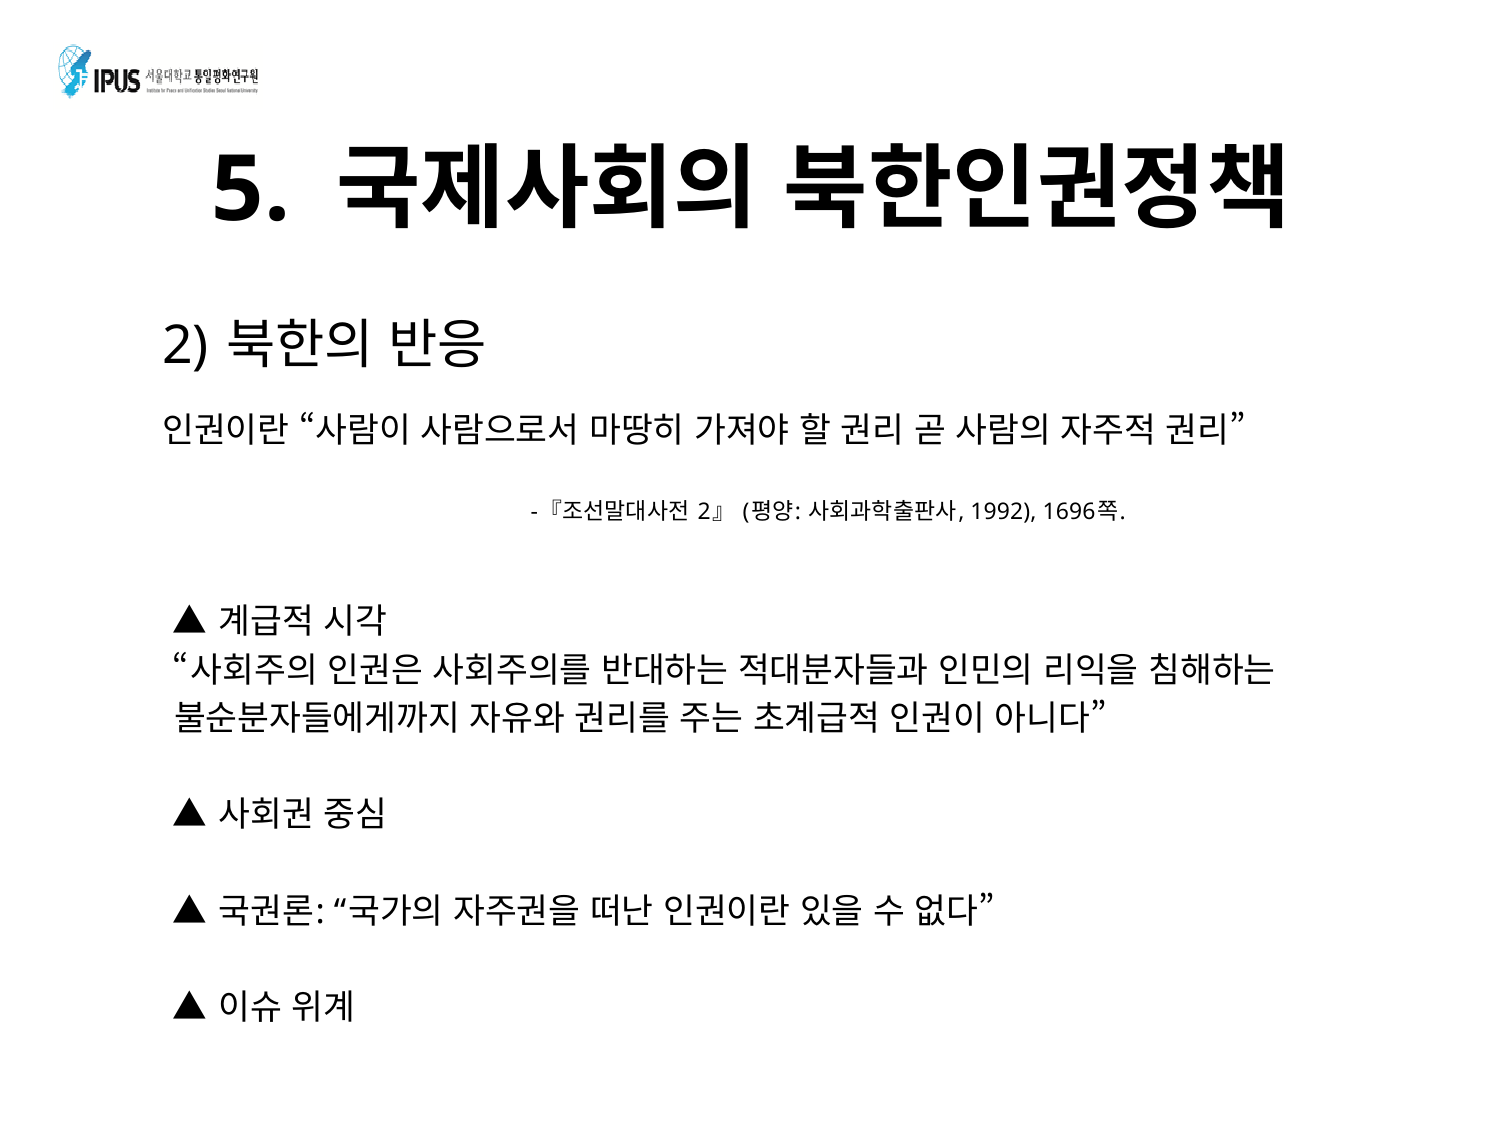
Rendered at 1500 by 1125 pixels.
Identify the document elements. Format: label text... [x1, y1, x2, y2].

title 5. 국제사회의 북한인권정책 [76, 90, 1427, 278]
list 2) 북한의 반응 인권이란 “사람이 사람으로서 마땅히 가져야 할 권리 곧 사람의 자주적 권리” -『조선말대사전 2』 (평양: 사회과학출판사, 1992), 1696쪽. ▲ 계급적 시각 “사회주의 인권은 사회주의를 반대하는 적대분자들과 인민의 리익을 침해하는 불순분자들에게까지 자유와 권리를 주는 초계급적 인권이 아니다” ▲ 사회권 중심 ▲ 국권론: “국가의 자주권을 떠난 인권이란 있을 수 없다” ▲ 이슈 위계 [147, 302, 1388, 1046]
picture [53, 42, 266, 114]
